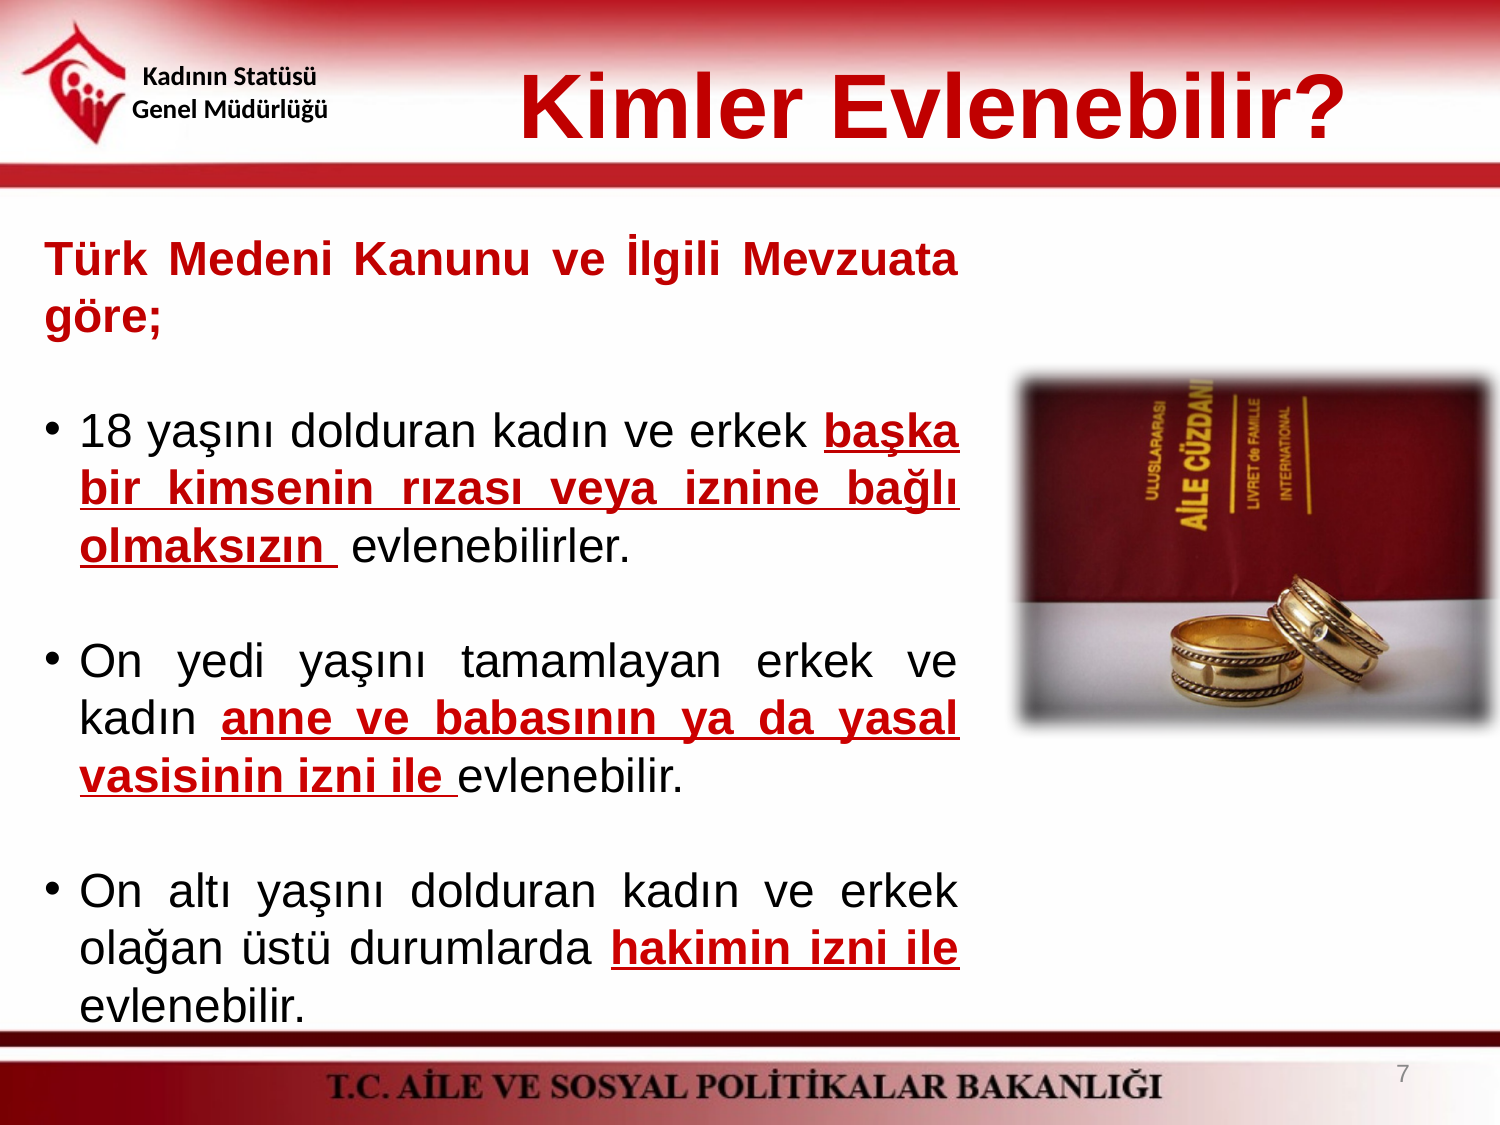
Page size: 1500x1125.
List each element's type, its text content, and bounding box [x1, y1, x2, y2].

picture [0, 0, 1500, 1125]
title Kimler Evlenebilir? [265, 42, 1500, 162]
slide_number 7 [1074, 1042, 1425, 1103]
text_box Türk Medeni Kanunu ve İlgili Mevzuata göre; 18 yaşını dolduran kadın ve erkek başka bir kimsenin rızası veya iznine bağlı olmaksızın evlenebilirler. On yedi yaşını tamamlayan erkek ve kadın anne ve babasının ya da yasal vasisinin izni ile evlenebilir. On altı yaşını dolduran kadın ve erkek olağan üstü durumlarda hakimin izni ile evlenebilir. [29, 219, 975, 1040]
